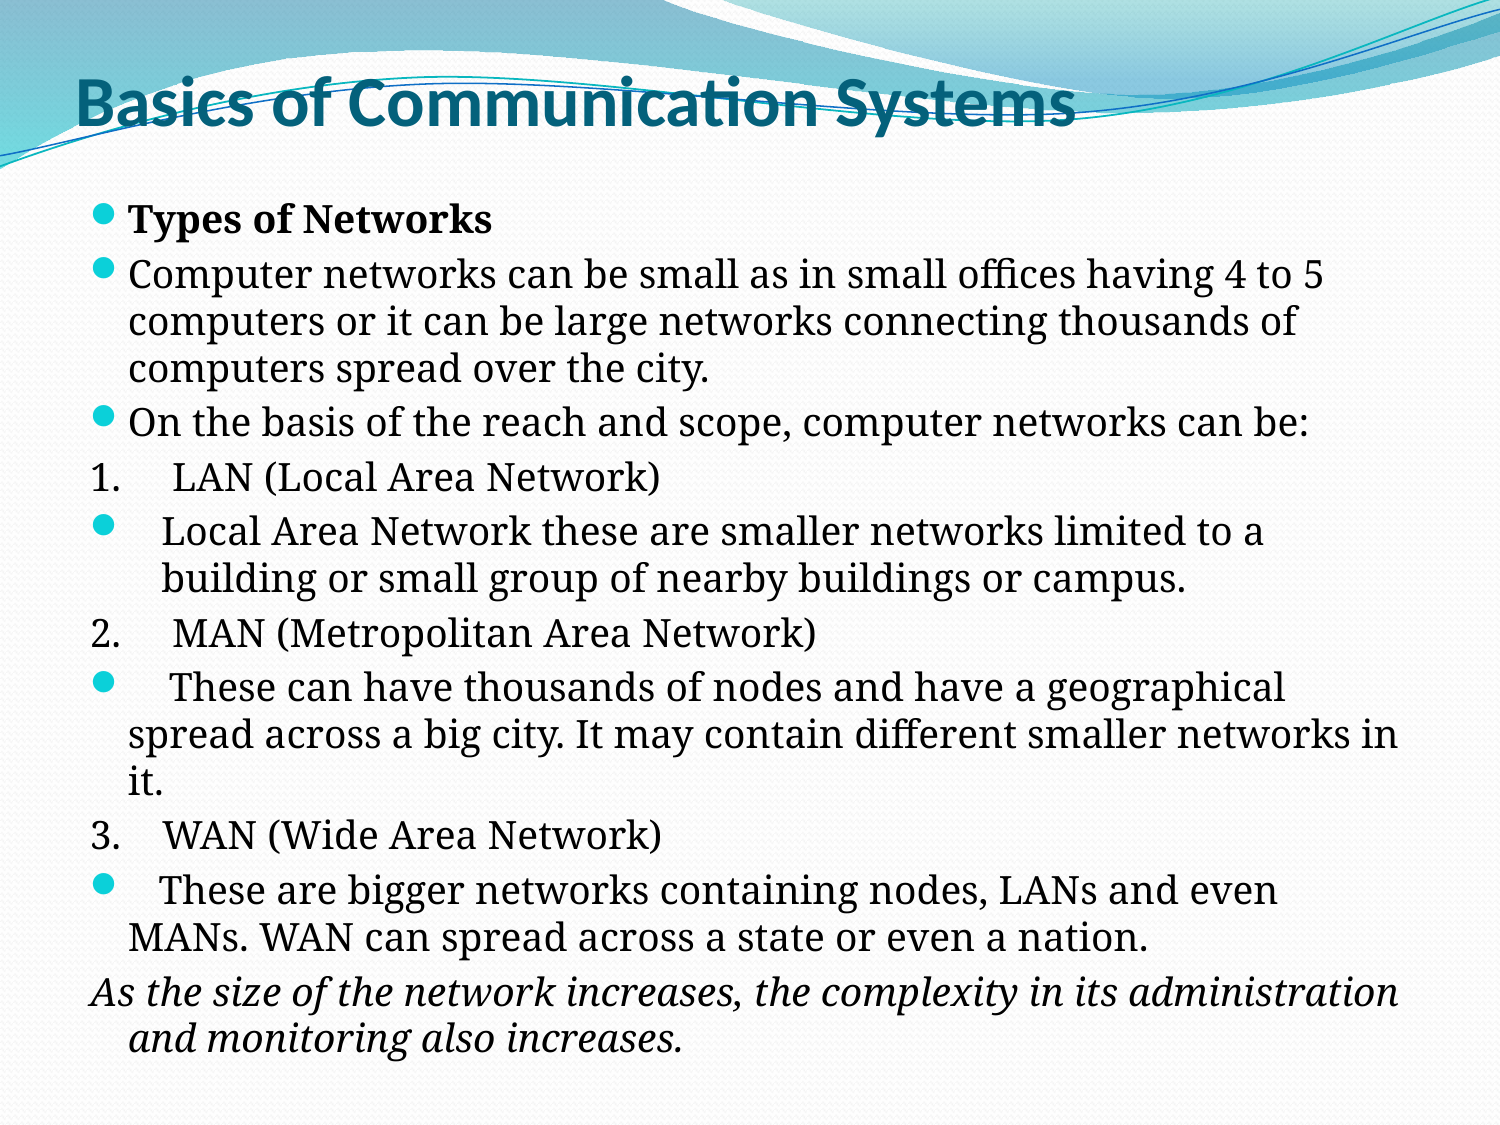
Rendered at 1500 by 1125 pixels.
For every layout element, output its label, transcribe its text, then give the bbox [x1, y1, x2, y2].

title Basics of Communication Systems [75, 45, 1425, 141]
list Types of Networks Computer networks can be small as in small offices having 4 to 5 computers or it can be large networks connecting thousands of computers spread over the city. On the basis of the reach and scope, computer networks can be: 1. LAN (Local Area Network) Local Area Network these are smaller networks limited to a building or small group of nearby buildings or campus. 2. MAN (Metropolitan Area Network) These can have thousands of nodes and have a geographical spread across a big city. It may contain different smaller networks in it. 3. WAN (Wide Area Network) These are bigger networks containing nodes, LANs and even MANs. WAN can spread across a state or even a nation. As the size of the network increases, the complexity in its administration and monitoring also increases. [75, 187, 1425, 1079]
